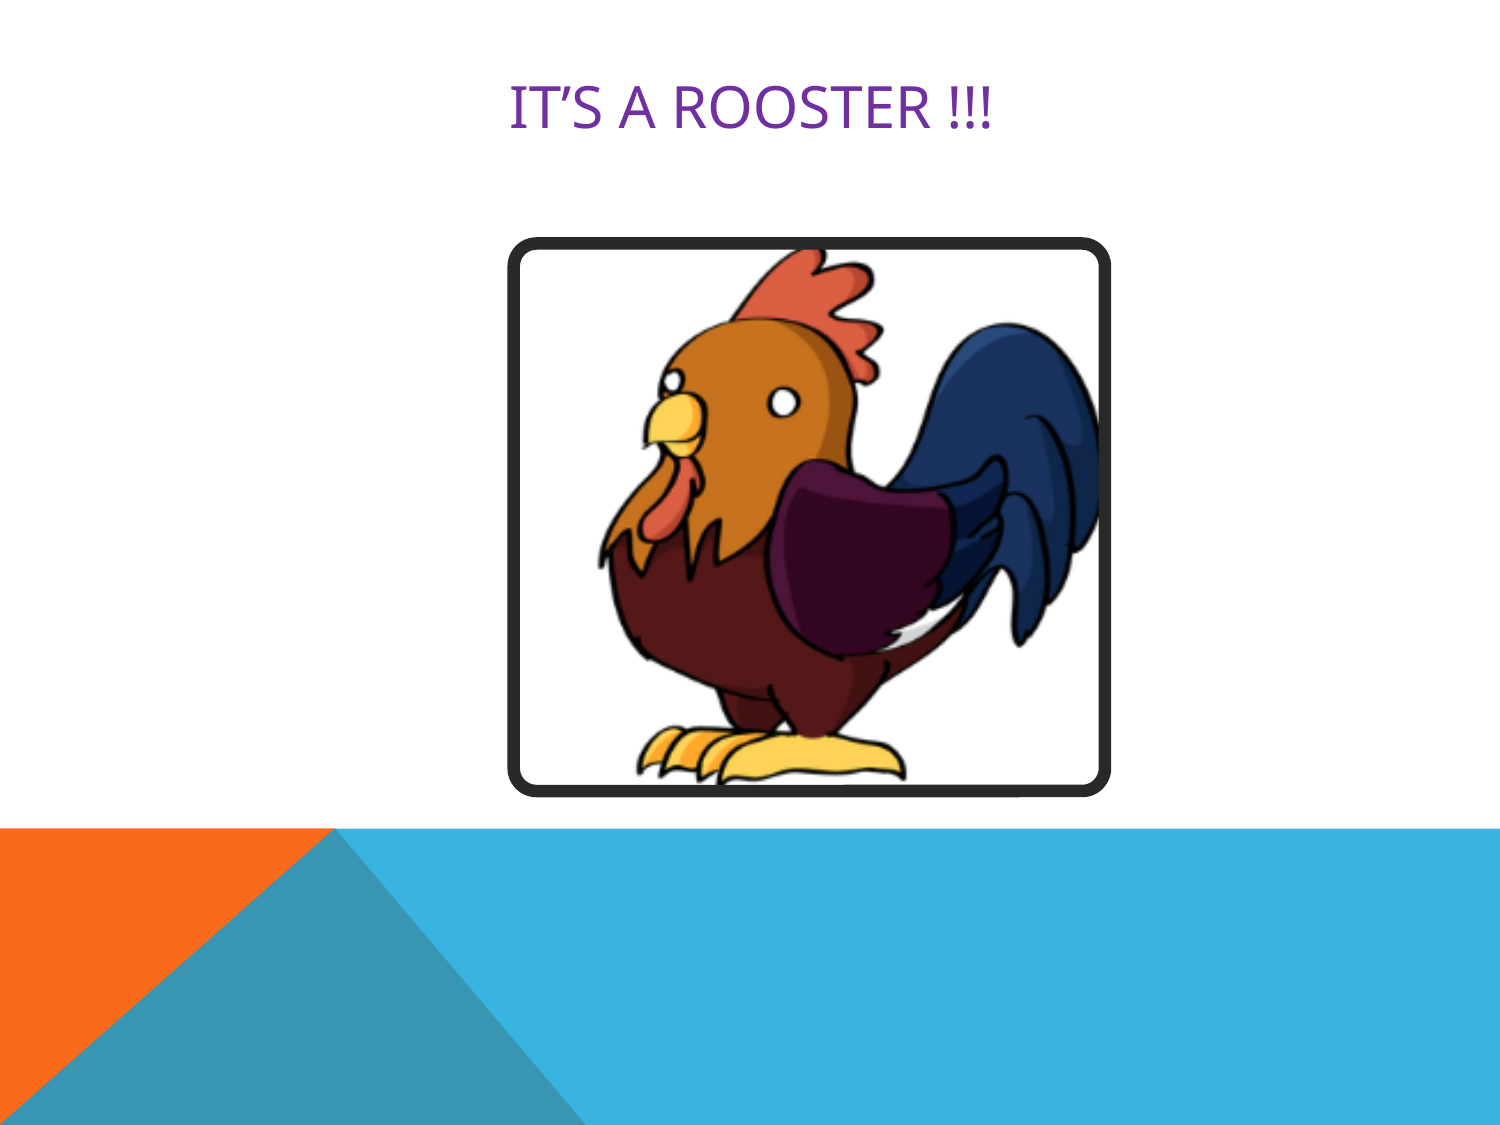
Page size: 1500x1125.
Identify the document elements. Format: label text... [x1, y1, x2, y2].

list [513, 243, 1106, 792]
title IT’S A ROOSTER !!! [135, 60, 1369, 150]
